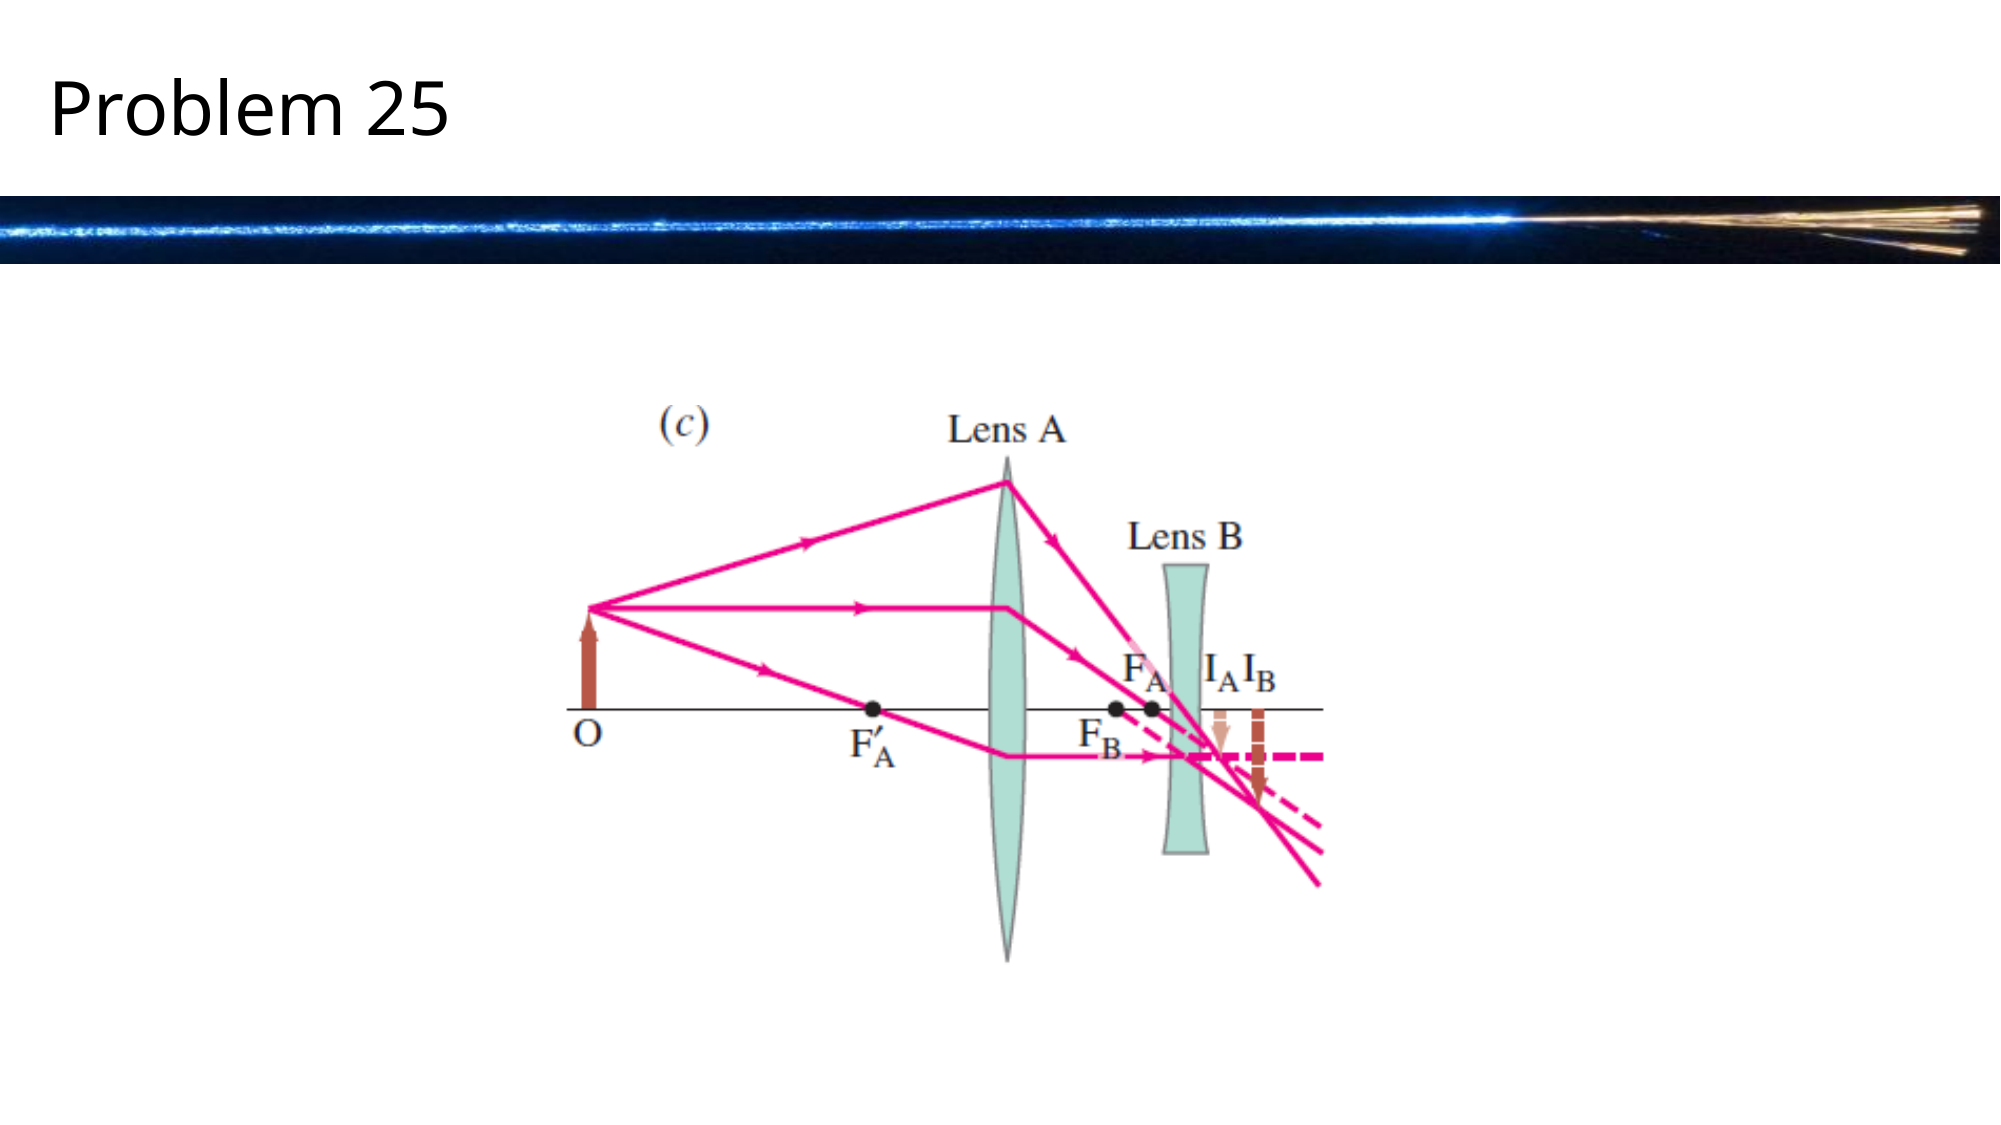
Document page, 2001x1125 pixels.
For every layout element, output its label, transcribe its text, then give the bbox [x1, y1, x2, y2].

picture [0, 196, 2000, 264]
title Problem 25 [33, 32, 1944, 179]
picture [561, 405, 1345, 965]
